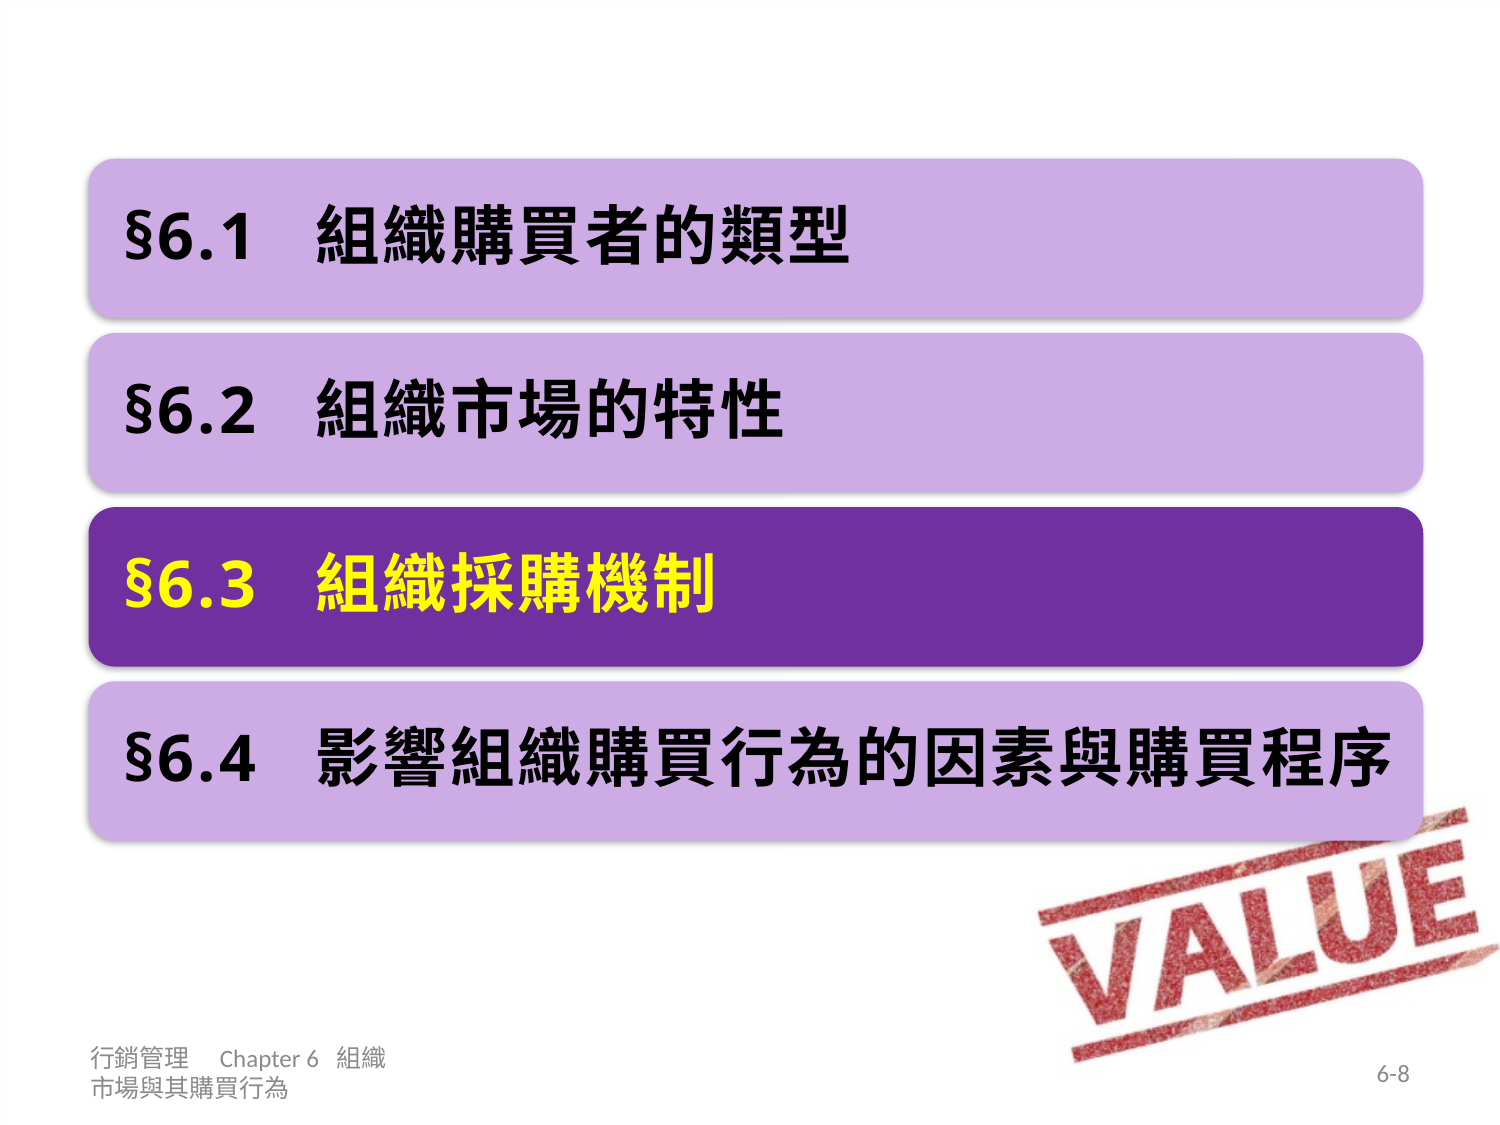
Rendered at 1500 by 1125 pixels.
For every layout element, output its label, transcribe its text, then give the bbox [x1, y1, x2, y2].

slide_number 6-8 [1074, 1042, 1425, 1103]
picture [0, 0, 1500, 1125]
slide_number 行銷管理 Chapter 6 組織市場與其購買行為 [75, 1042, 425, 1103]
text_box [88, 0, 1424, 1000]
